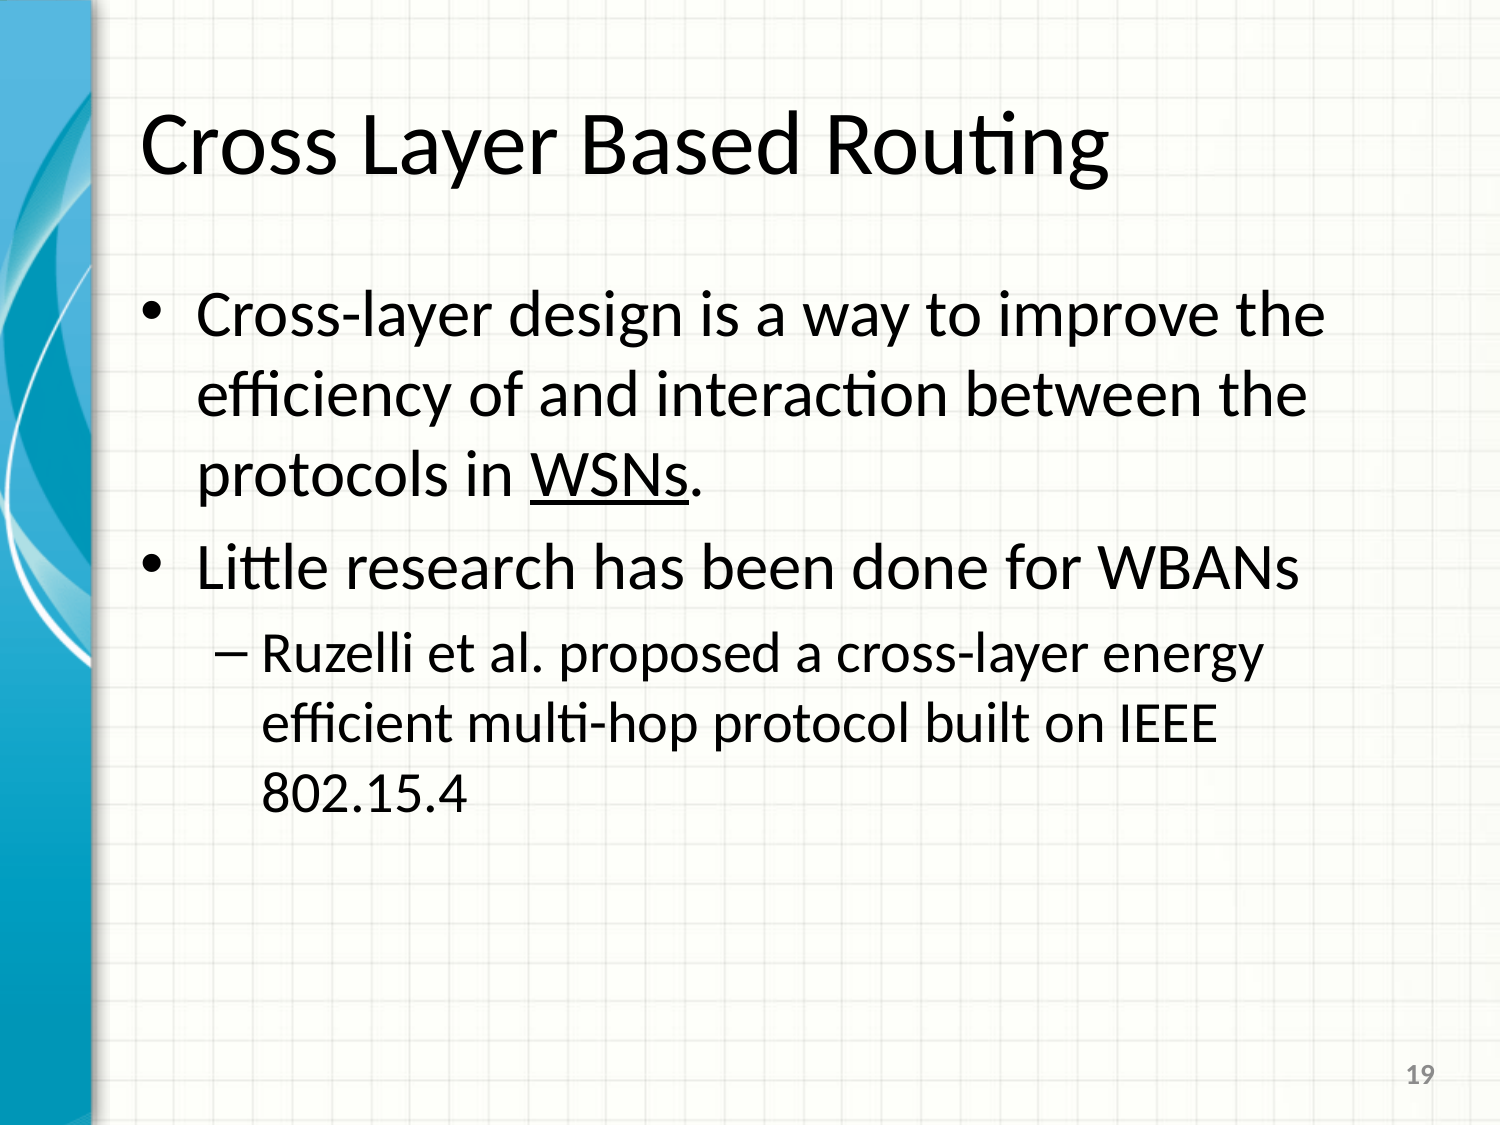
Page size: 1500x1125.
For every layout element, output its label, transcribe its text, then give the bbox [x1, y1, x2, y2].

picture [0, 0, 1500, 1125]
title Cross Layer Based Routing [125, 44, 1450, 232]
list Cross-layer design is a way to improve the efficiency of and interaction between the protocols in WSNs. Little research has been done for WBANs Ruzelli et al. proposed a cross-layer energy efficient multi-hop protocol built on IEEE 802.15.4 [125, 261, 1450, 967]
slide_number 19 [1100, 1042, 1450, 1103]
